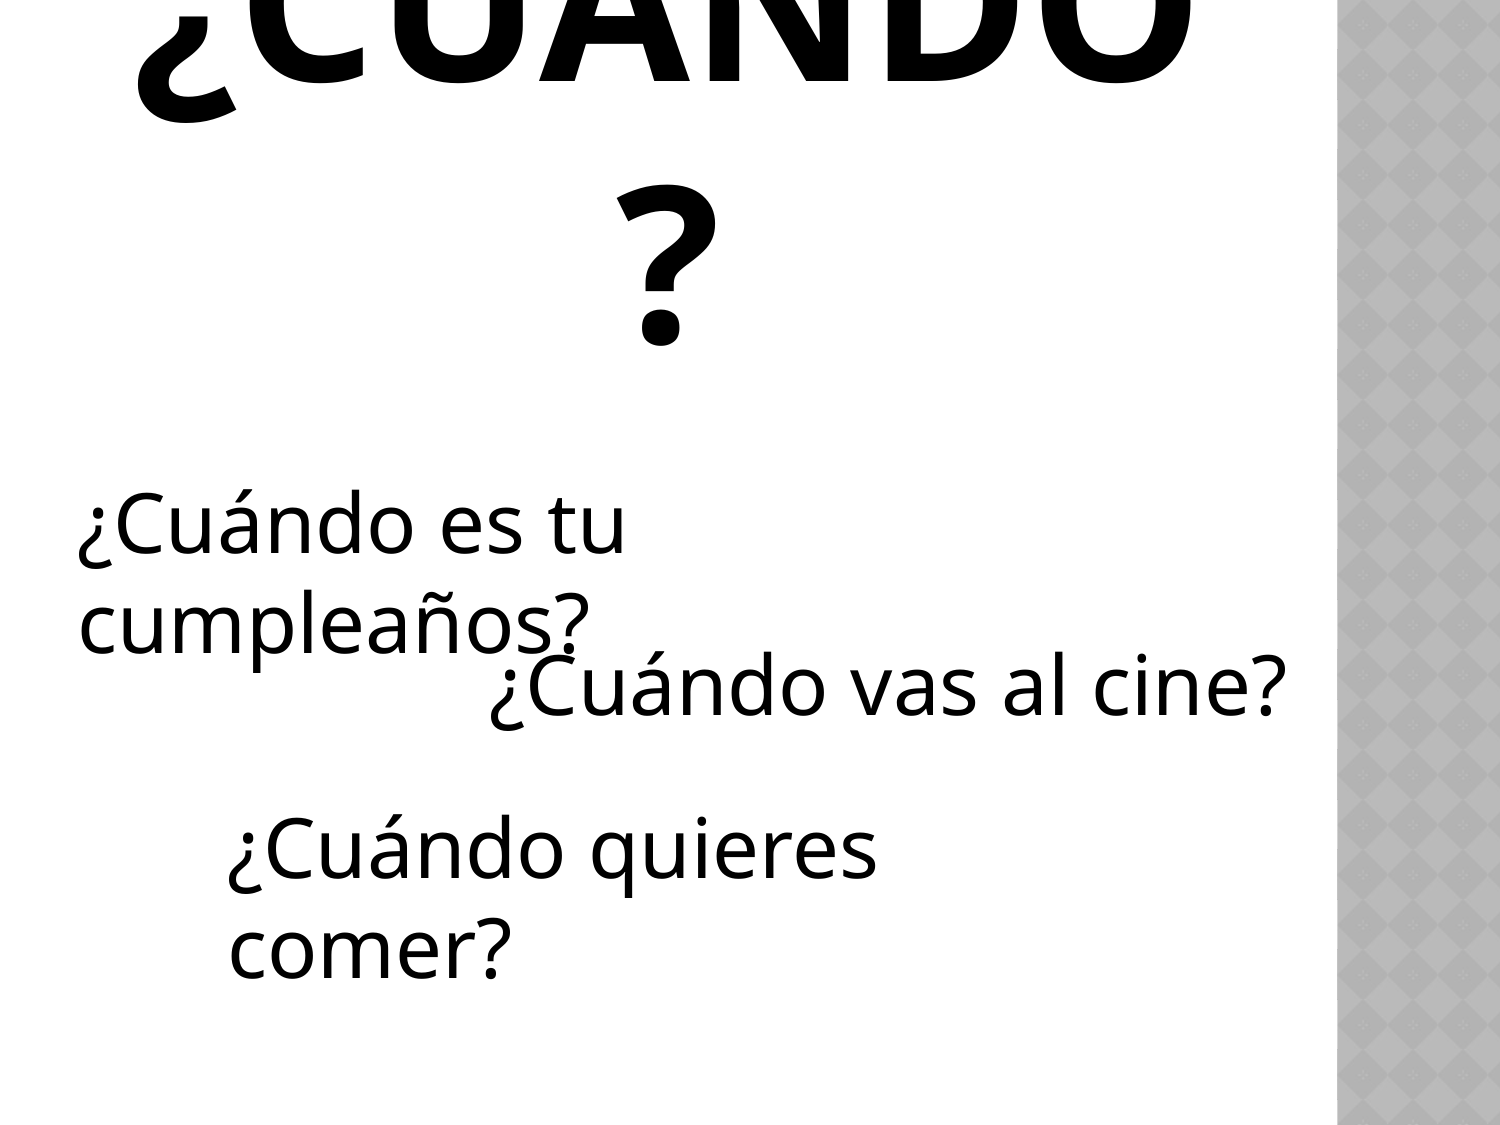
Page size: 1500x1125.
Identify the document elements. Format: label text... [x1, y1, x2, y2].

text_box ¿Cuándo vas al cine? [474, 624, 1433, 740]
text_box ¿Cuándo es tu cumpleaños? [62, 462, 1138, 678]
title ¿Cuándo? [75, 200, 1263, 388]
text_box ¿Cuándo quieres comer? [212, 787, 1163, 1003]
